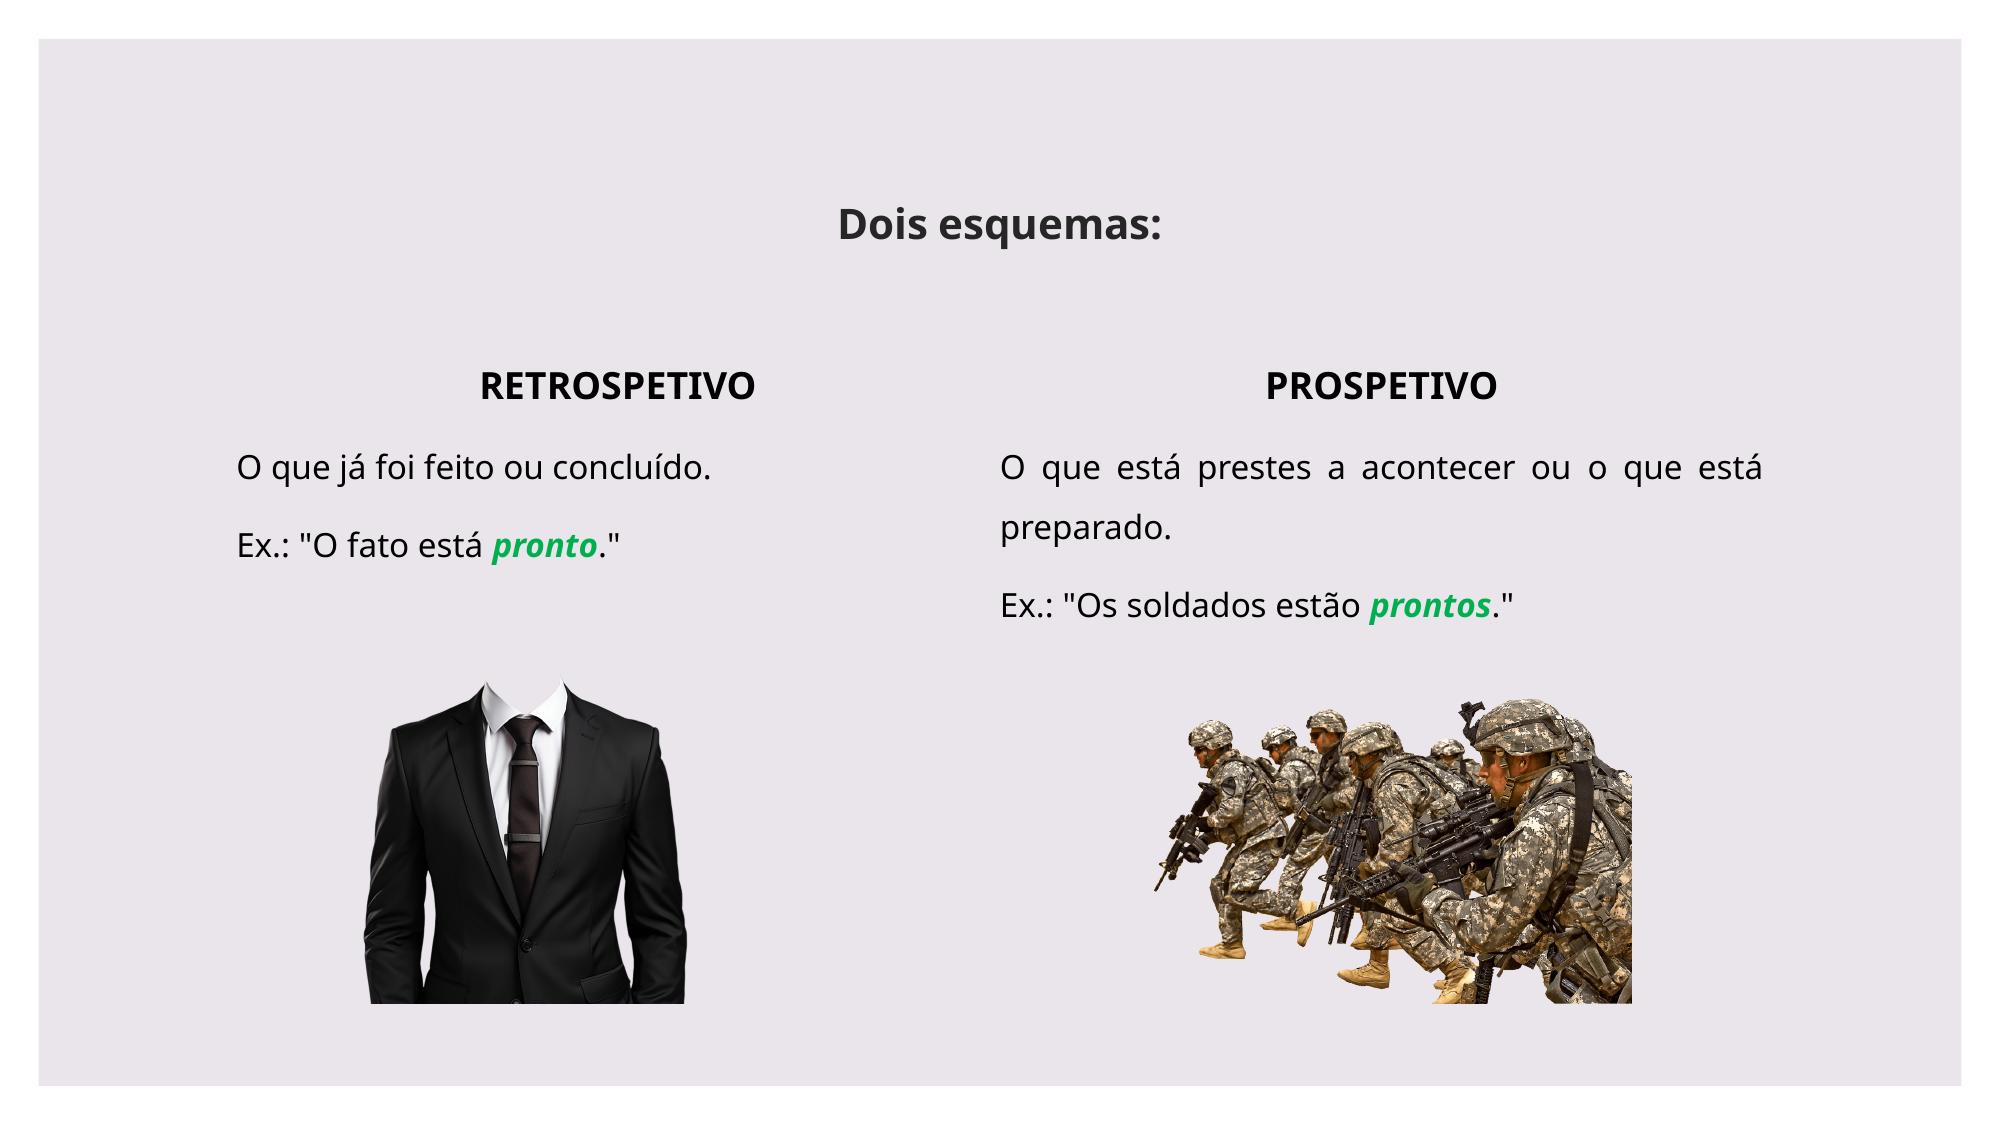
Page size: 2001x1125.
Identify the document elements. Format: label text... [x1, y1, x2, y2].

picture [1154, 698, 1632, 1004]
picture [274, 507, 771, 1004]
title Dois esquemas: [174, 195, 1825, 333]
list RETROSPETIVO O que já foi feito ou concluído. Ex.: "O fato está pronto." PROSPETIVO O que está prestes a acontecer ou o que está preparado. Ex.: "Os soldados estão prontos." [221, 332, 1779, 978]
